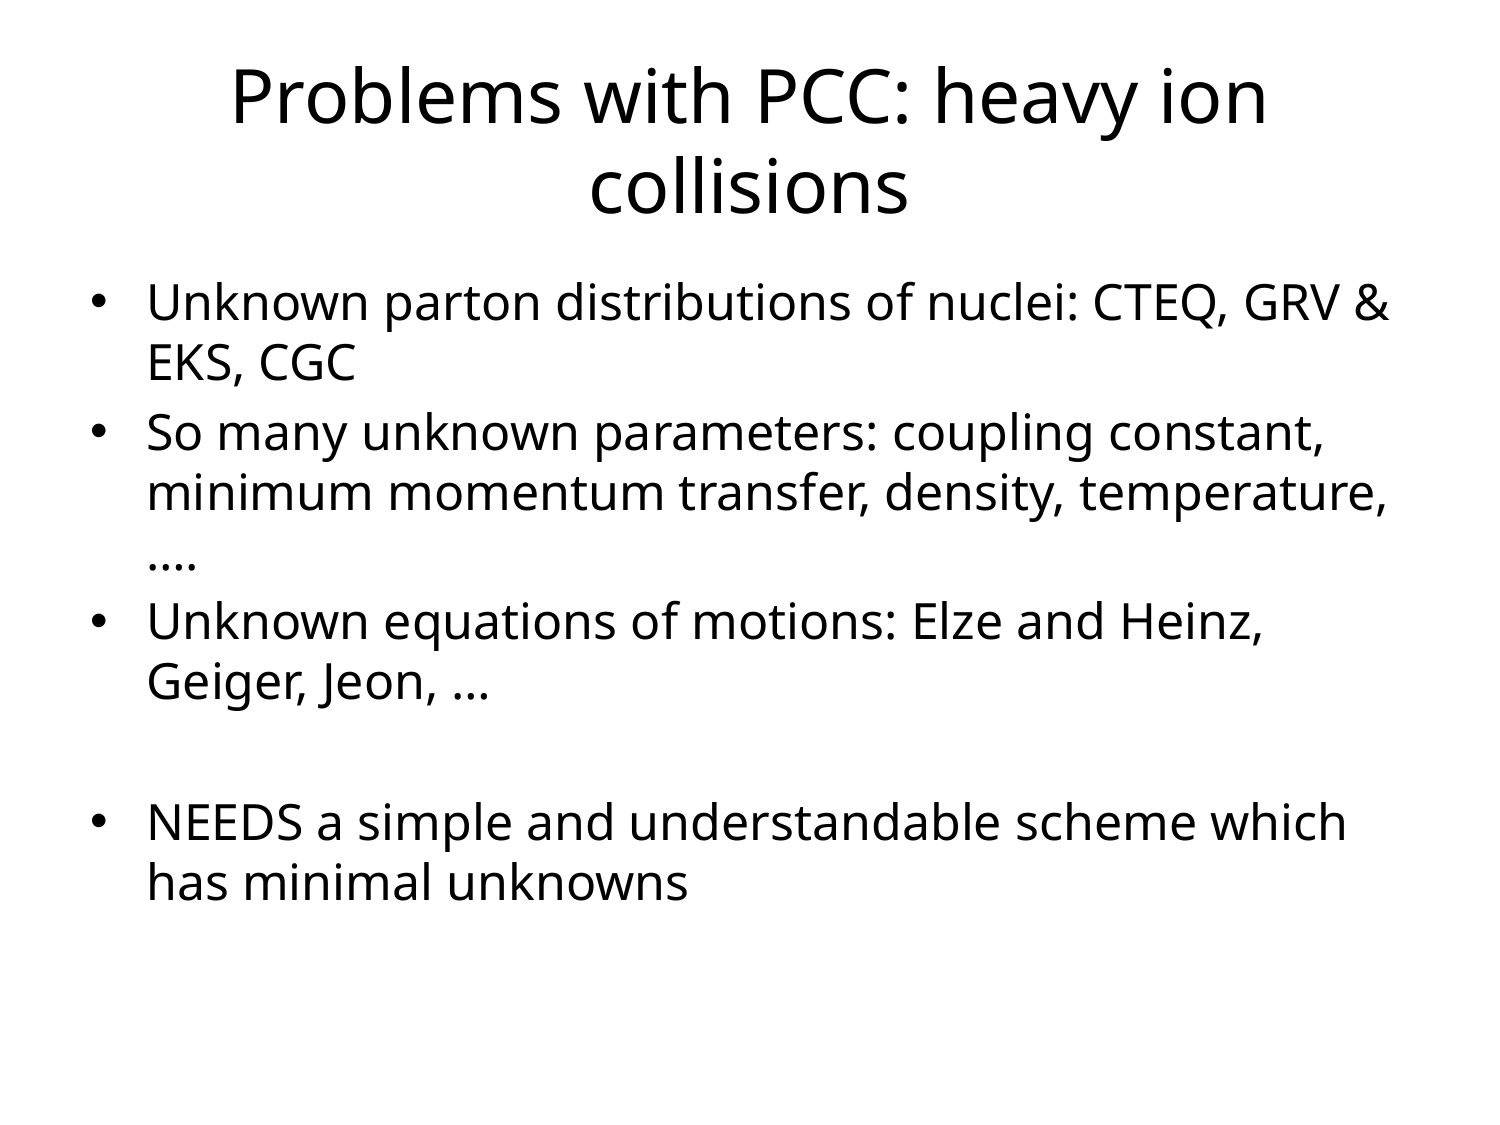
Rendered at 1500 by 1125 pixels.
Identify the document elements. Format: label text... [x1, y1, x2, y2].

title Problems with PCC: heavy ion collisions [74, 44, 1426, 233]
list Unknown parton distributions of nuclei: CTEQ, GRV & EKS, CGC So many unknown parameters: coupling constant, minimum momentum transfer, density, temperature, …. Unknown equations of motions: Elze and Heinz, Geiger, Jeon, … NEEDS a simple and understandable scheme which has minimal unknowns [74, 262, 1426, 1006]
